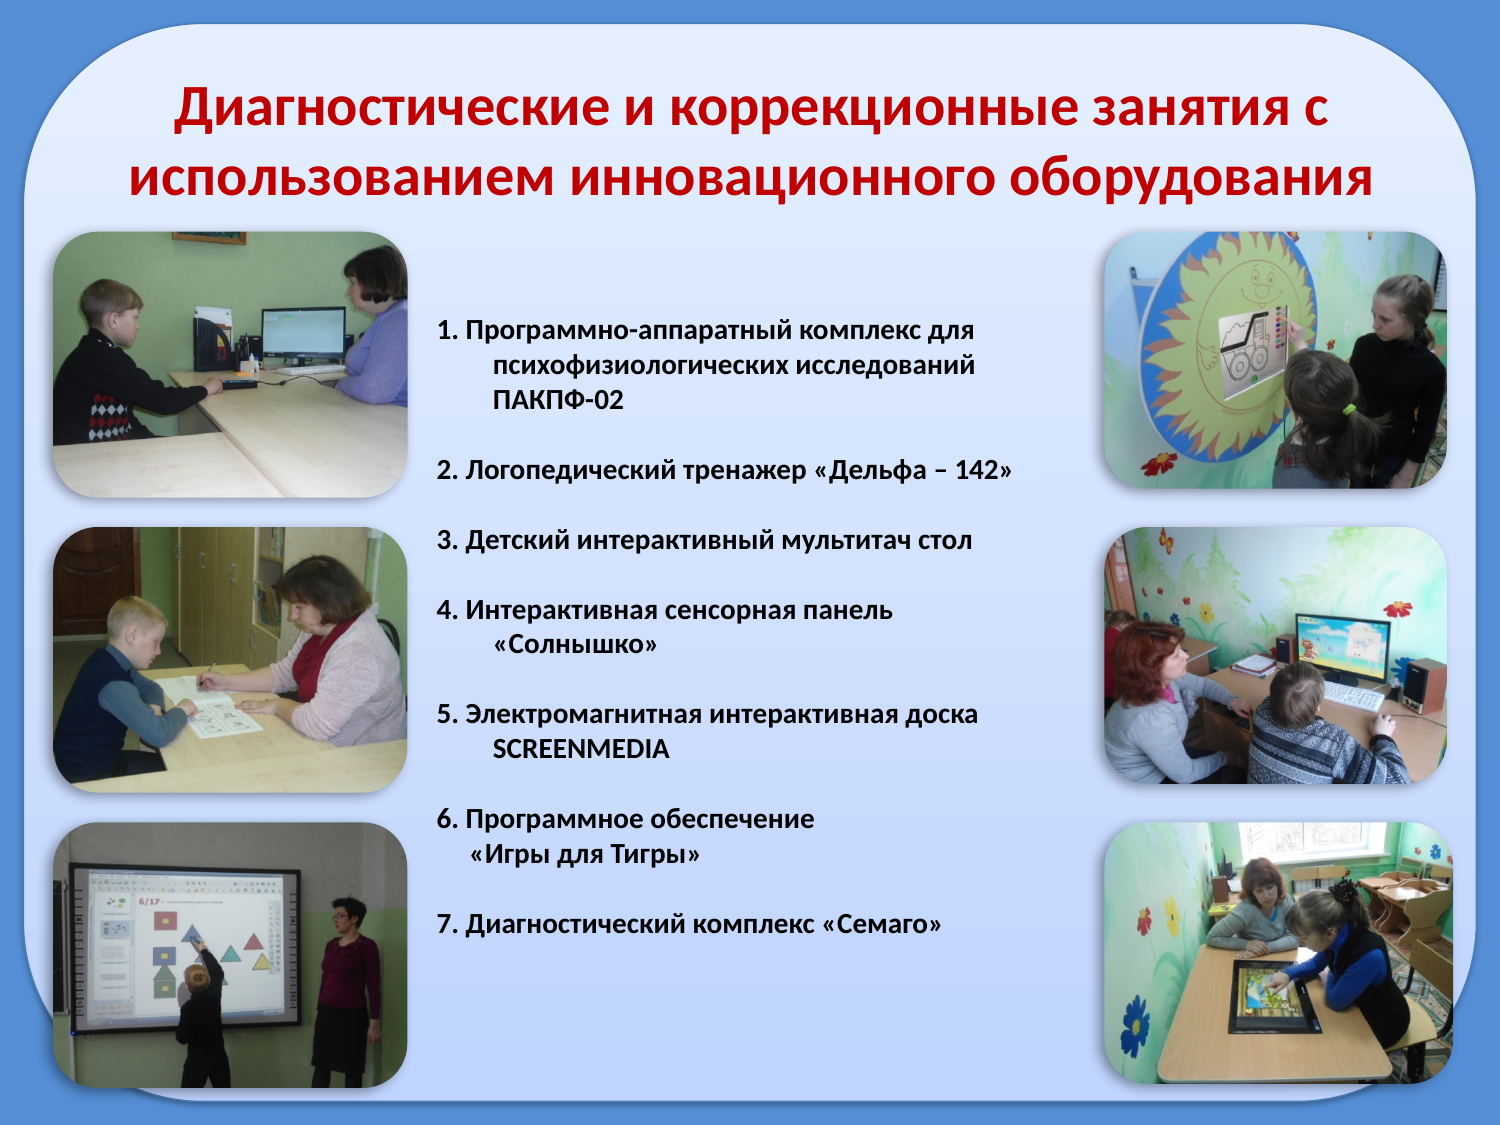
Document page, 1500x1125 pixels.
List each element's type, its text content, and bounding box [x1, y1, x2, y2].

picture [1104, 526, 1448, 784]
title Диагностические и коррекционные занятия с использованием инновационного оборудования [76, 78, 1427, 197]
picture [1104, 231, 1448, 489]
text_box 1. Программно-аппаратный комплекс для психофизиологических исследований ПАКПФ-02 2. Логопедический тренажер «Дельфа – 142» 3. Детский интерактивный мультитач стол 4. Интерактивная сенсорная панель «Солнышко» 5. Электромагнитная интерактивная доска SCREENMEDIA 6. Программное обеспечение «Игры для Тигры» 7. Диагностический комплекс «Семаго» [421, 302, 1072, 987]
picture [52, 822, 408, 1089]
picture [1104, 822, 1454, 1085]
picture [52, 526, 408, 793]
picture [52, 231, 408, 498]
